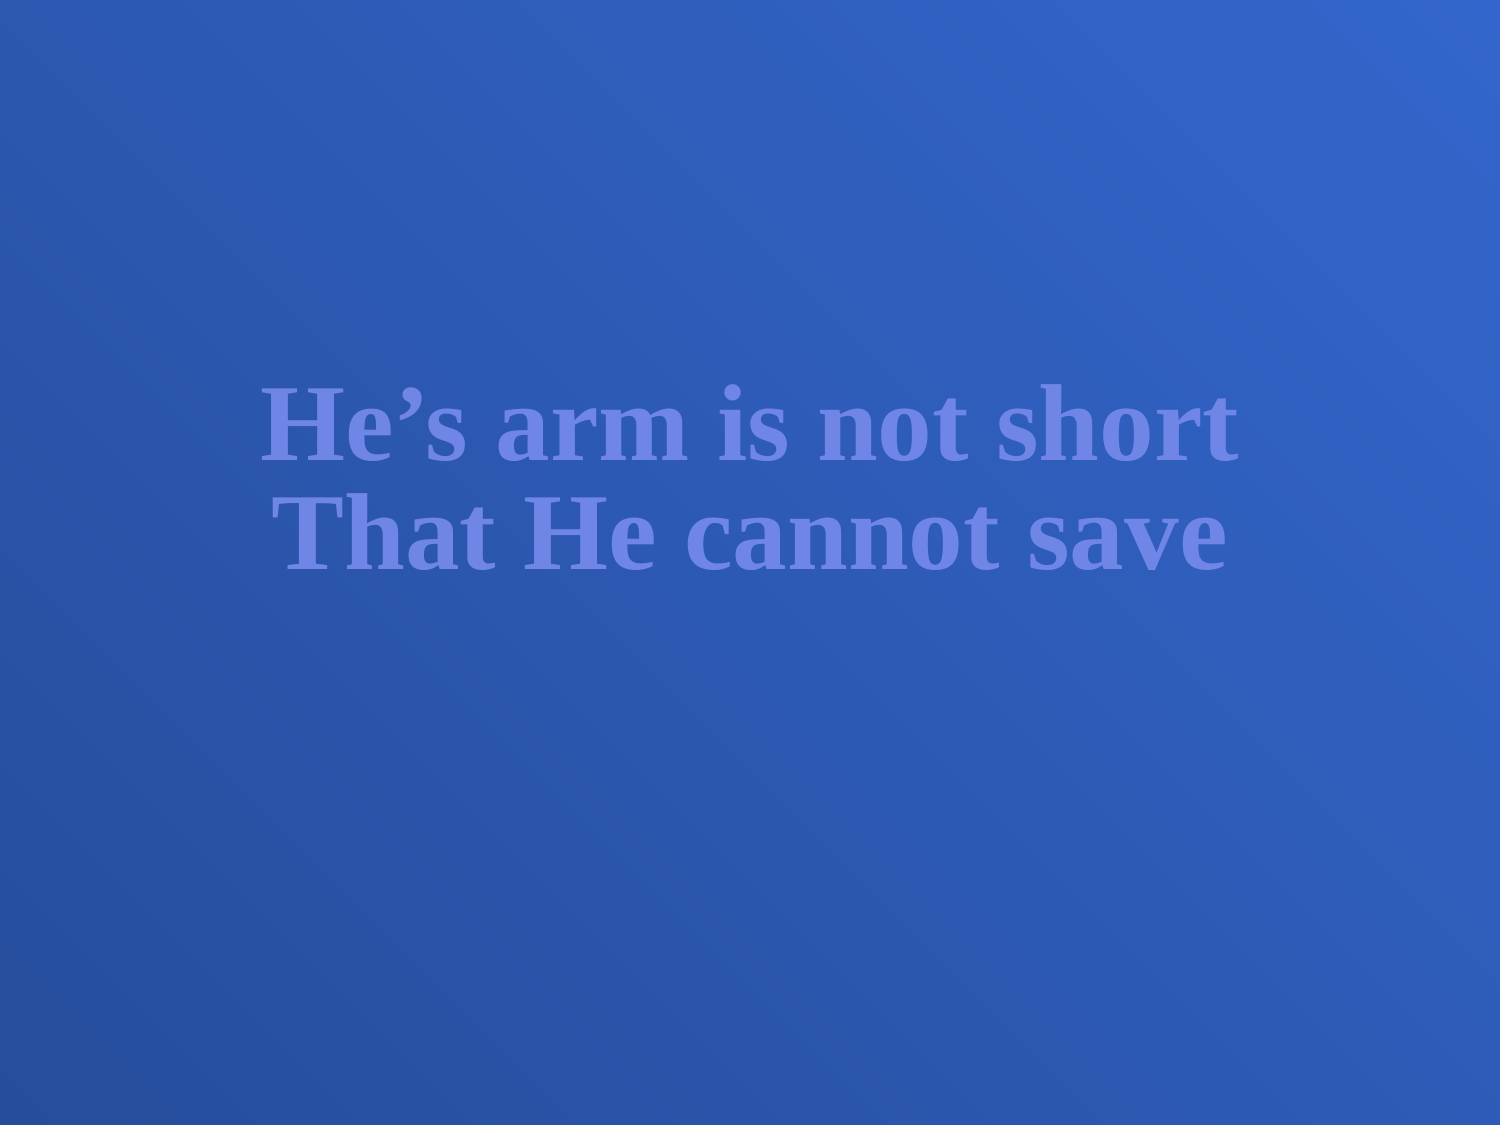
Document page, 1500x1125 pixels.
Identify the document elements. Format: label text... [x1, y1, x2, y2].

text_box He’s arm is not short That He cannot save [0, 365, 1500, 599]
